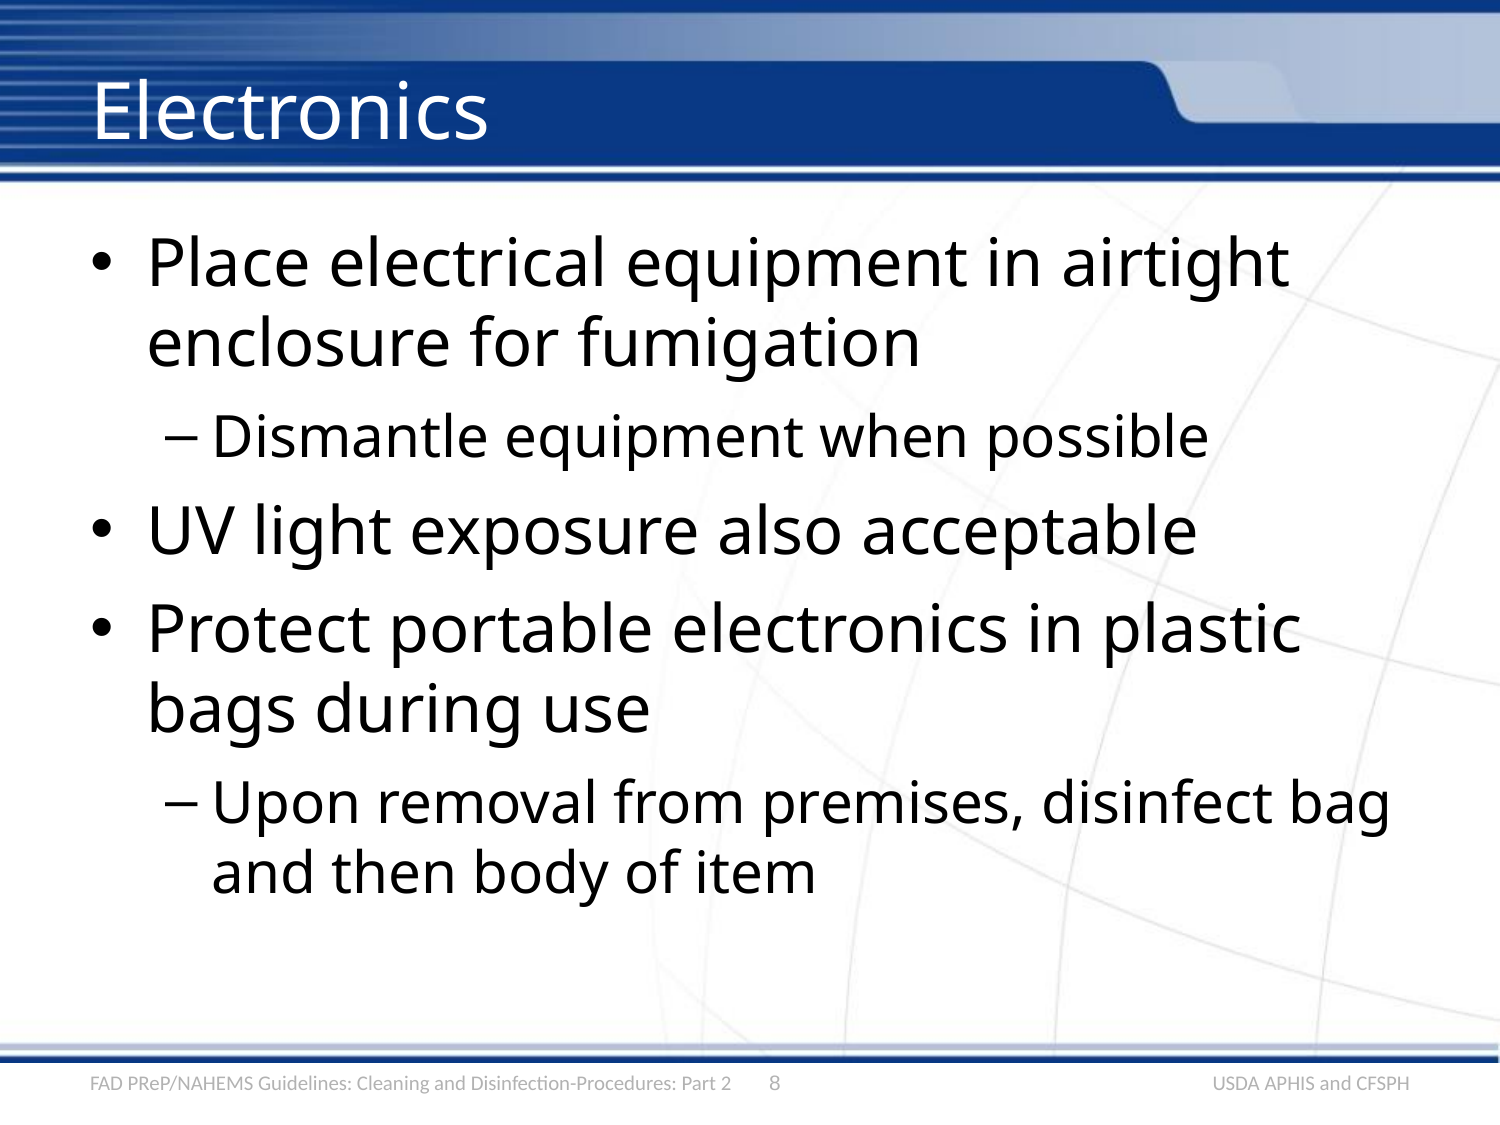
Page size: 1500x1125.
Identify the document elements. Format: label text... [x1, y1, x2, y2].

list Place electrical equipment in airtight enclosure for fumigation Dismantle equipment when possible UV light exposure also acceptable Protect portable electronics in plastic bags during use Upon removal from premises, disinfect bag and then body of item [75, 212, 1425, 1025]
slide_number 8 [600, 1042, 950, 1103]
picture [0, 0, 1500, 1063]
slide_number USDA APHIS and CFSPH [1074, 1042, 1425, 1103]
footer FAD PReP/NAHEMS Guidelines: Cleaning and Disinfection-Procedures: Part 2 [75, 1042, 600, 1103]
title Electronics [75, 24, 1425, 163]
